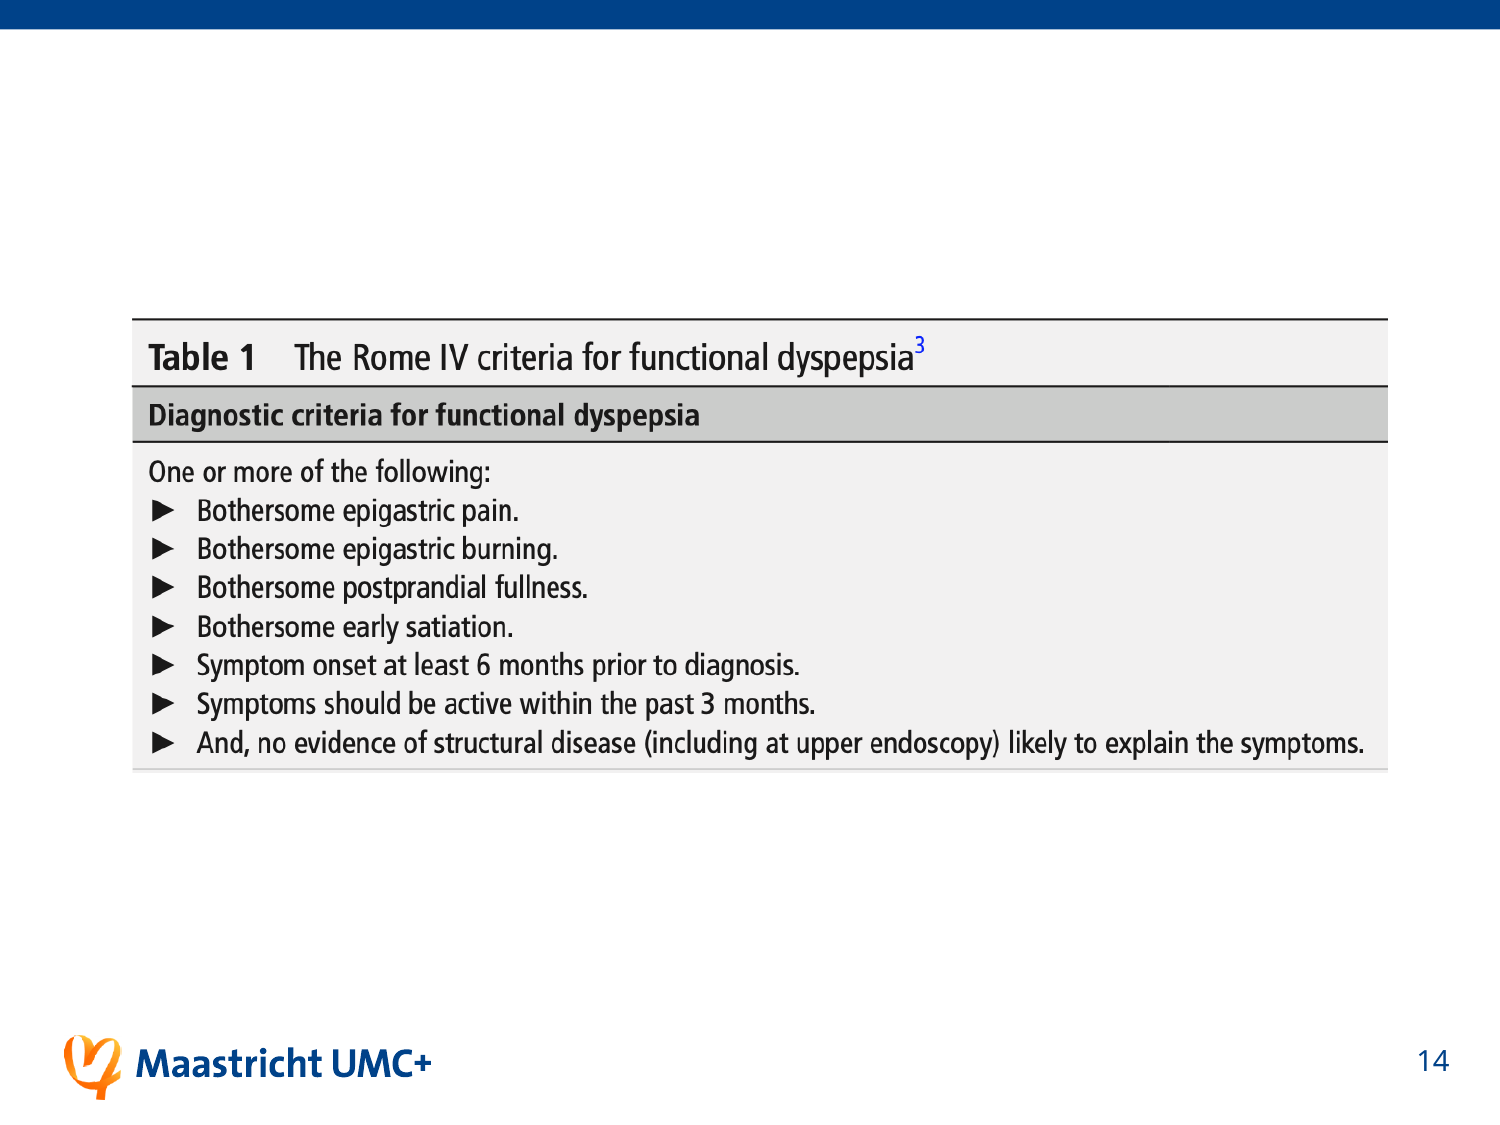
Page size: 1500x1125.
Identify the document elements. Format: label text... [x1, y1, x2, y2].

picture [112, 302, 1388, 774]
slide_number 14 [1364, 1035, 1465, 1095]
picture [64, 1034, 122, 1100]
